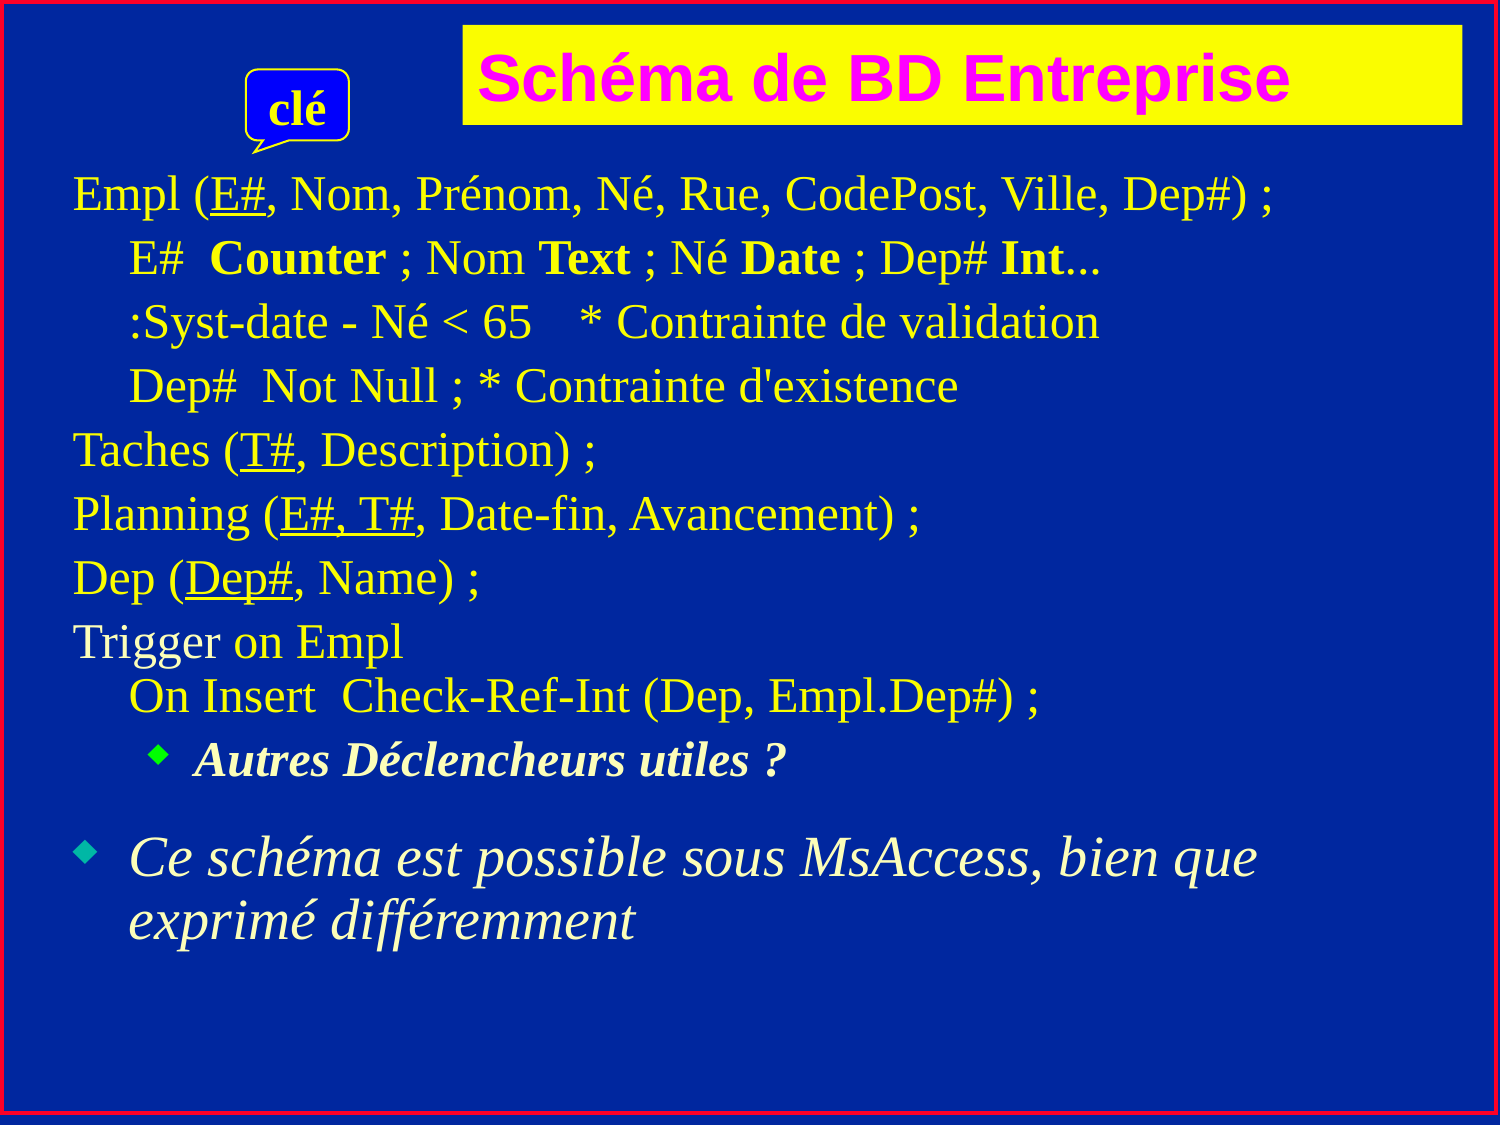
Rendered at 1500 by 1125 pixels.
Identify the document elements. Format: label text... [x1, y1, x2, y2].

list Empl (E#, Nom, Prénom, Né, Rue, CodePost, Ville, Dep#) ; E# Counter ; Nom Text ; Né Date ; Dep# Int... :Syst-date - Né < 65 * Contrainte de validation Dep# Not Null ; * Contrainte d'existence Taches (T#, Description) ; Planning (E#, T#, Date-fin, Avancement) ; Dep (Dep#, Name) ; Trigger on Empl On Insert Check-Ref-Int (Dep, Empl.Dep#) ; Autres Déclencheurs utiles ? Ce schéma est possible sous MsAccess, bien que exprimé différemment [57, 159, 1430, 970]
text_box Schéma de BD Entreprise [462, 24, 1463, 125]
text_box clé [245, 69, 349, 153]
